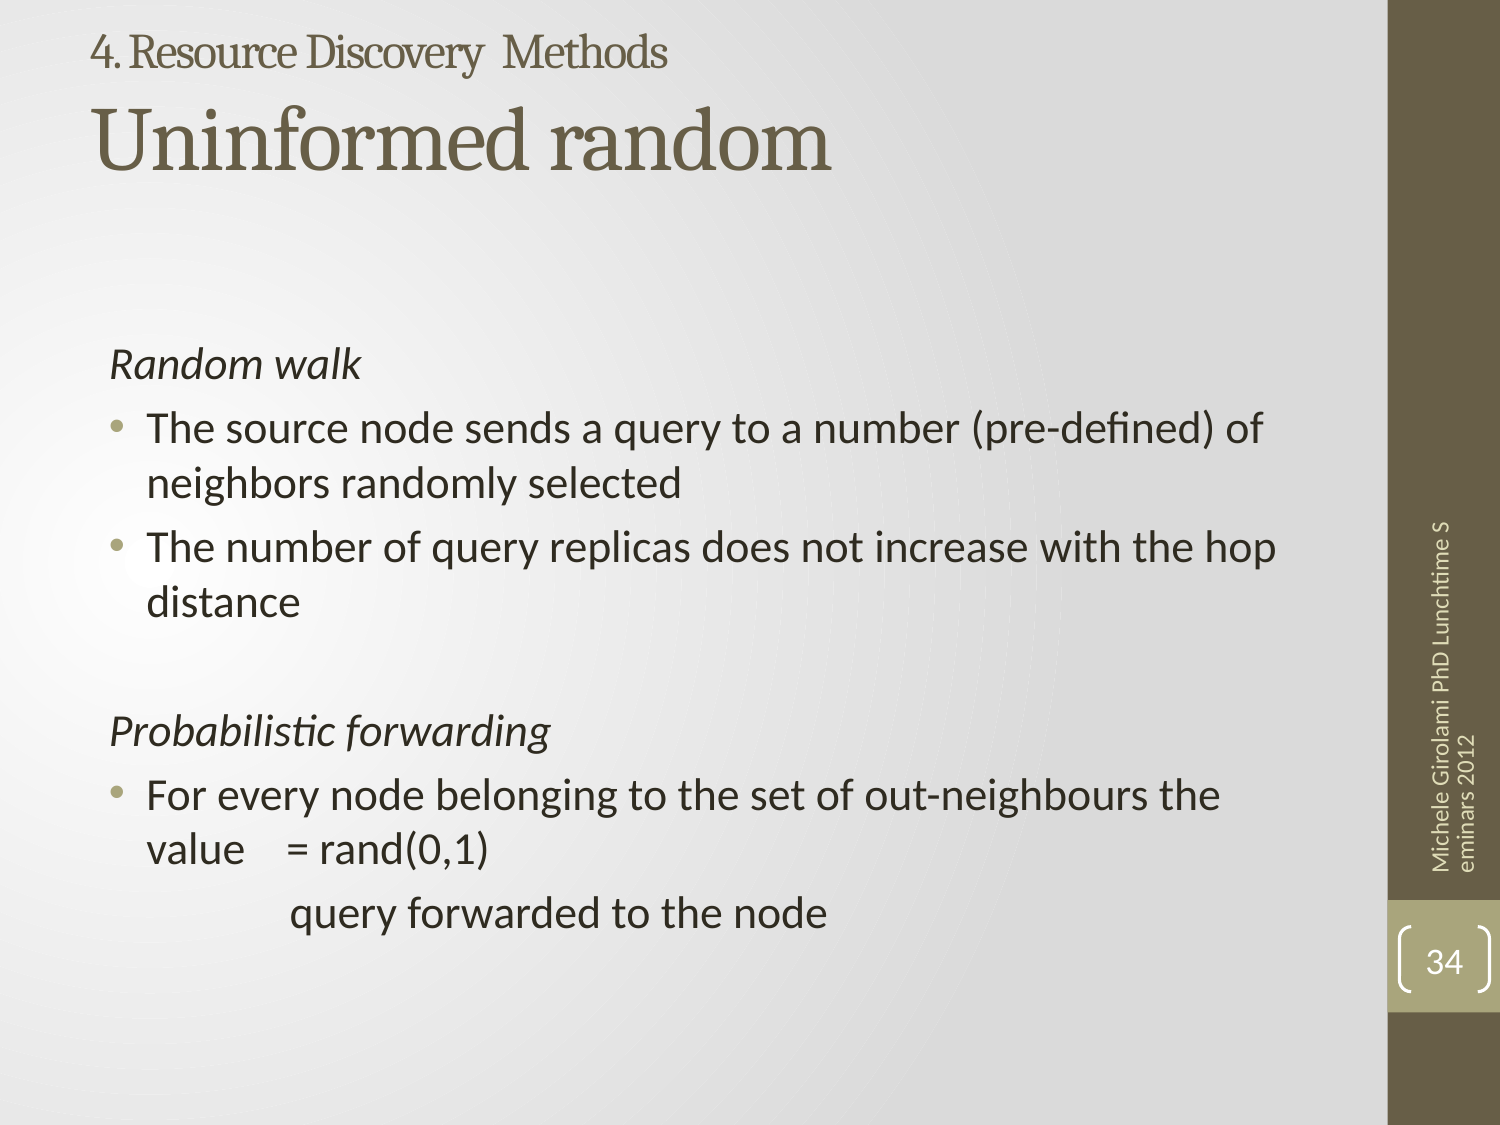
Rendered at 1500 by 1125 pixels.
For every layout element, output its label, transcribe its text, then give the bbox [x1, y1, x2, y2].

footer Michele Girolami PhD Lunchtime Seminars 2012 [1408, 500, 1469, 889]
slide_number 34 [1397, 925, 1492, 994]
title 4. Resource Discovery Methods Uninformed random [75, 45, 1325, 233]
